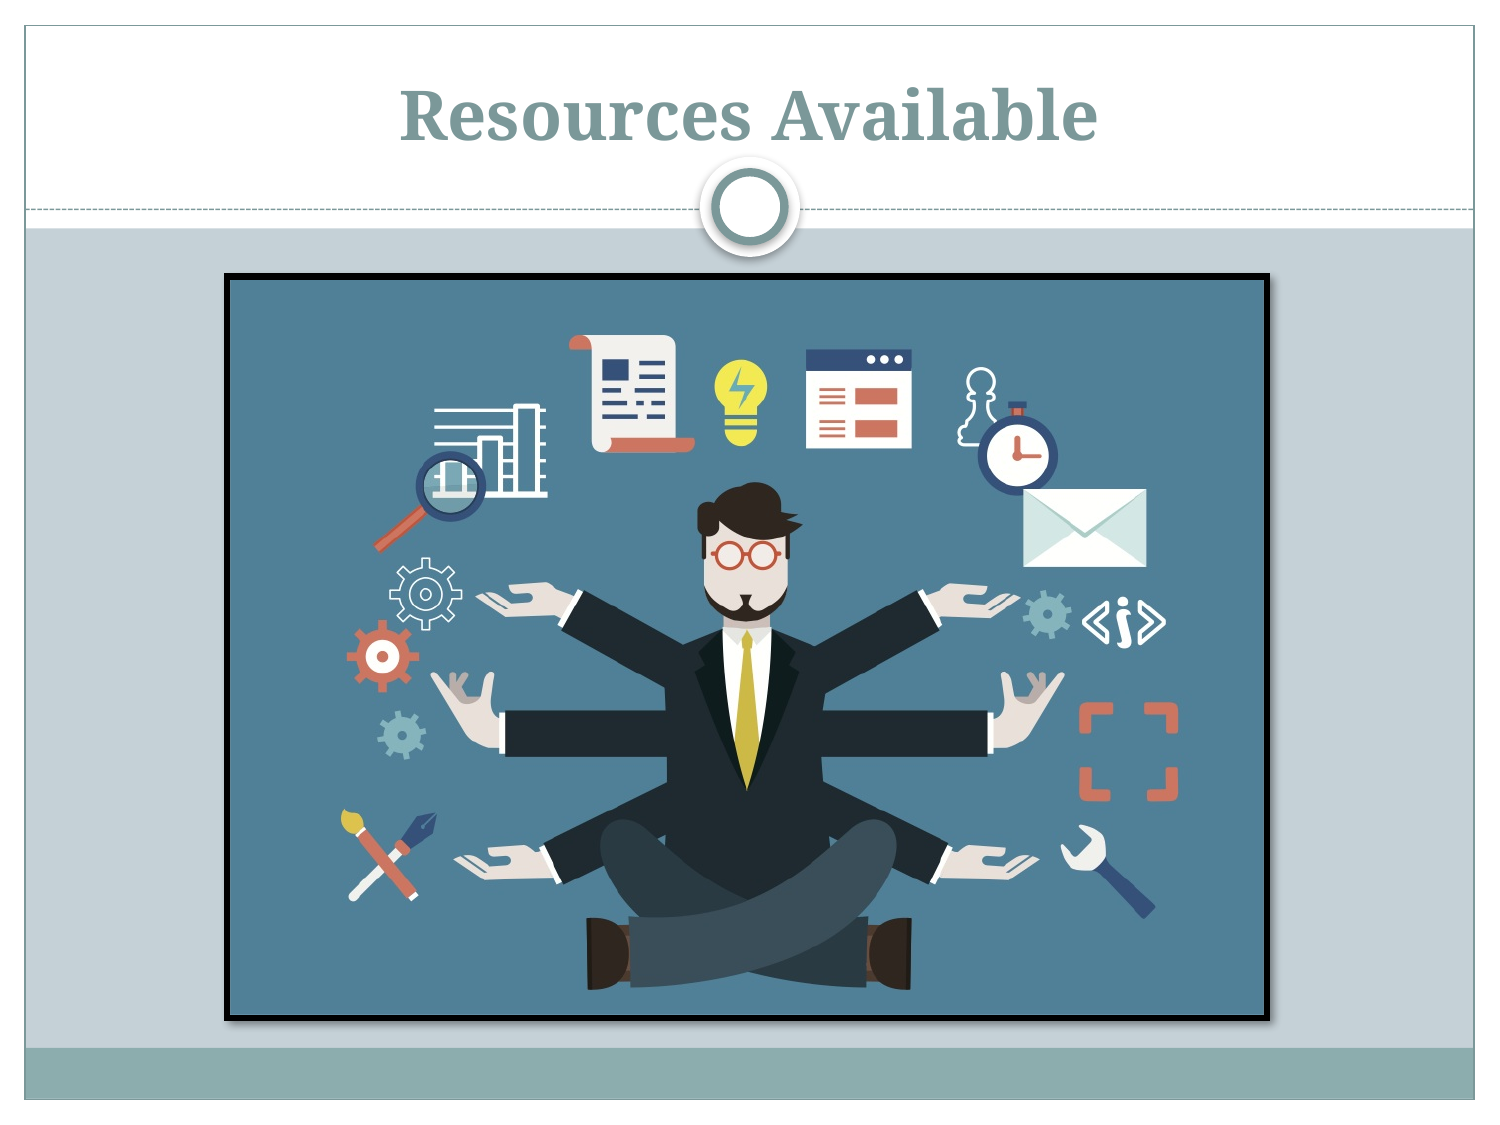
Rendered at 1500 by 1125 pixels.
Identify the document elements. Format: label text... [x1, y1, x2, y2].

title Resources Available [49, 37, 1450, 162]
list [229, 279, 1264, 1015]
